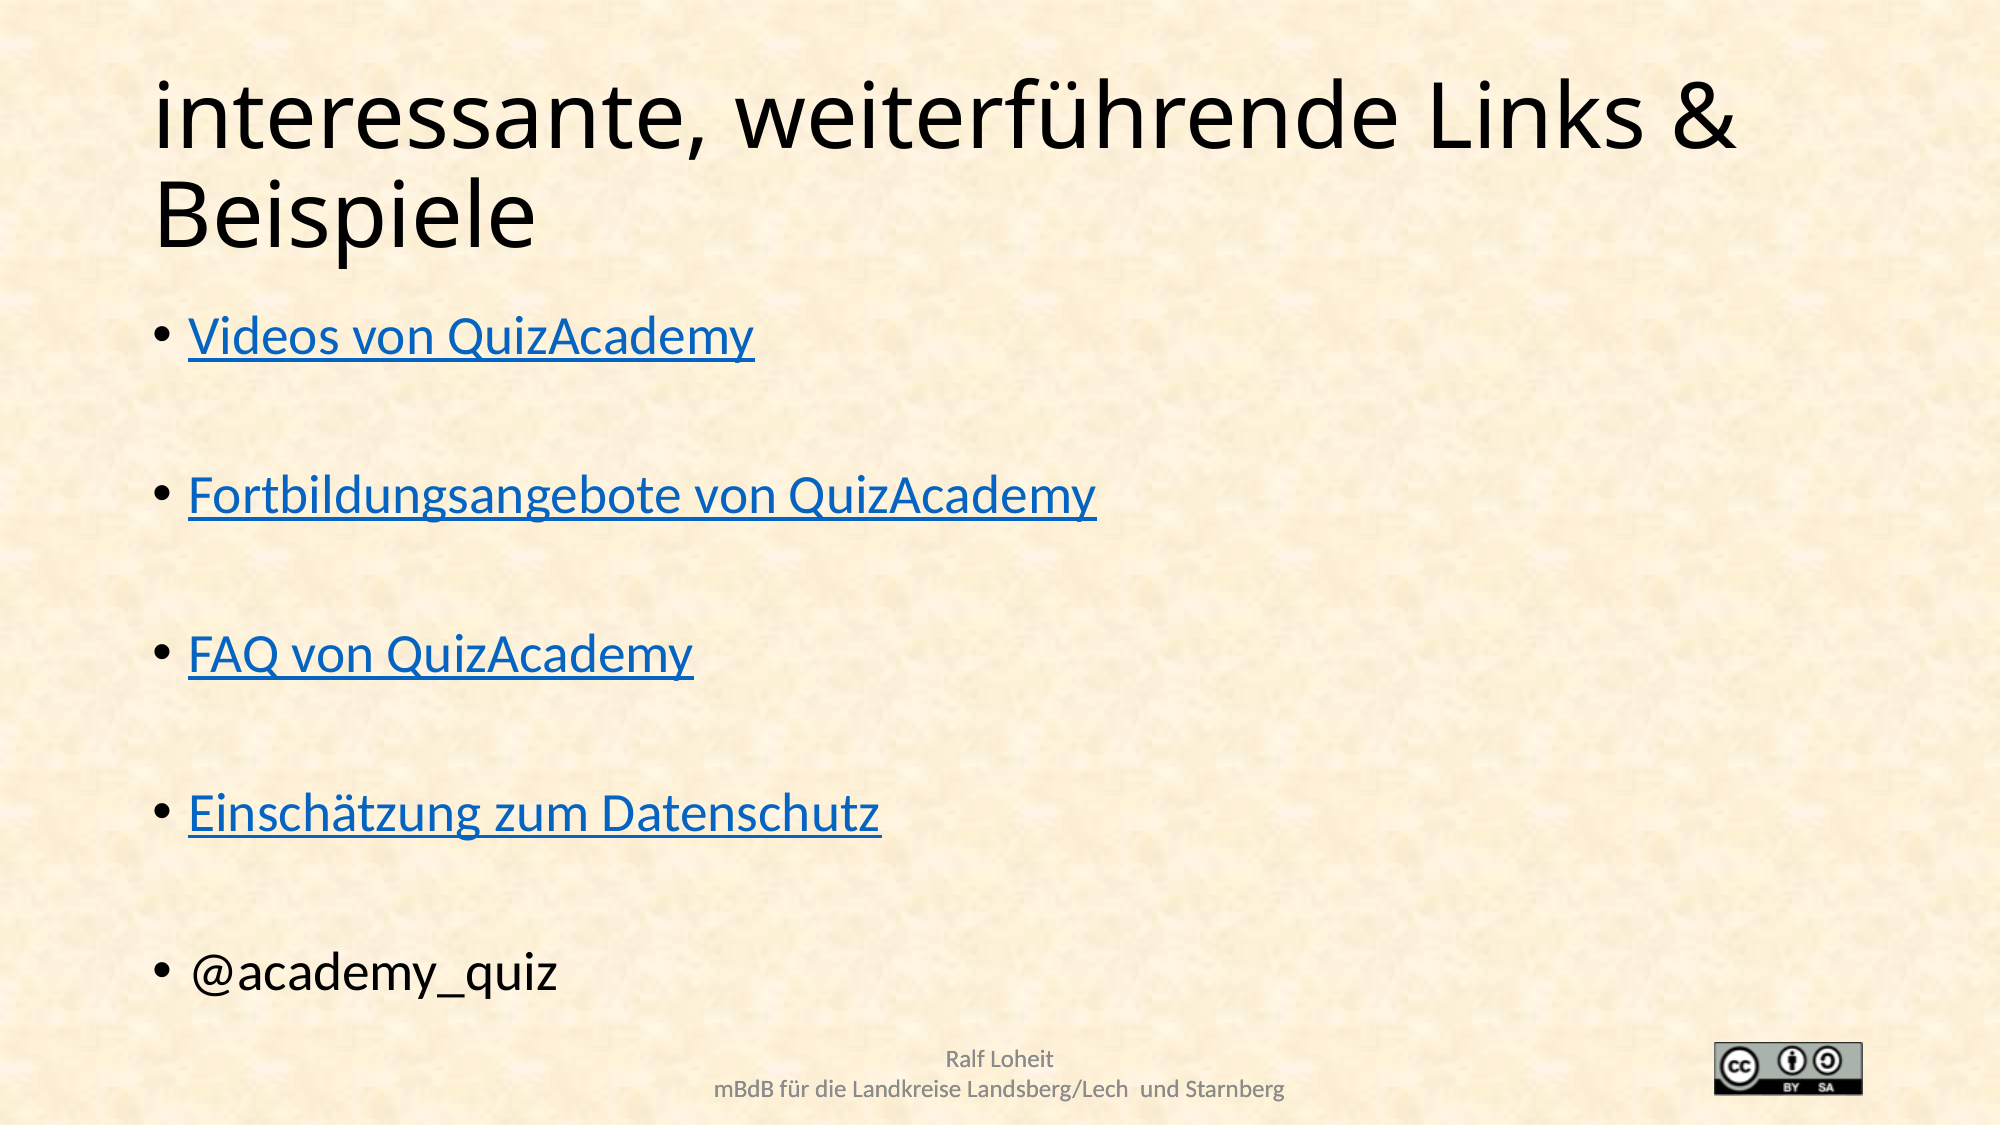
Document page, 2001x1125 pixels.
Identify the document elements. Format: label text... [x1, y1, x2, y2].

title interessante, weiterführende Links & Beispiele [137, 59, 1863, 278]
picture [0, 0, 2001, 1125]
list Videos von QuizAcademy Fortbildungsangebote von QuizAcademy FAQ von QuizAcademy Einschätzung zum Datenschutz @academy_quiz [137, 299, 1863, 1014]
